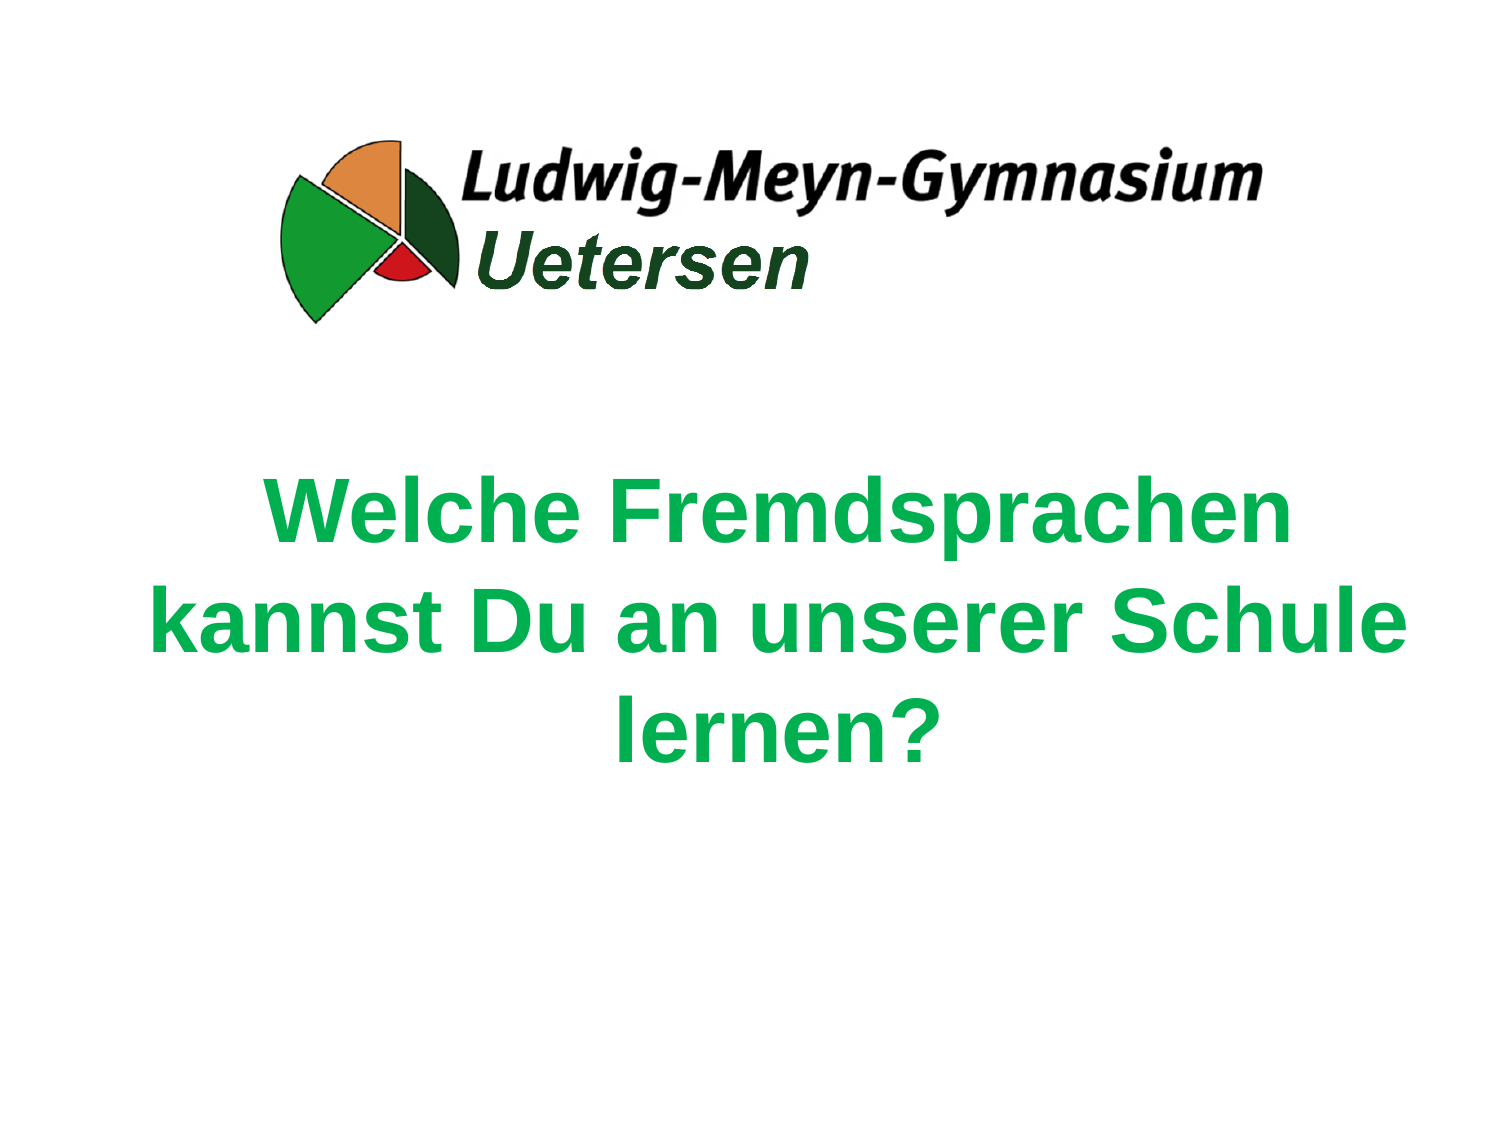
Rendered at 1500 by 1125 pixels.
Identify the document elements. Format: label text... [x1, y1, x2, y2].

picture [277, 136, 1270, 325]
title Welche Fremdsprachen kannst Du an unserer Schule lernen? [112, 385, 1447, 846]
